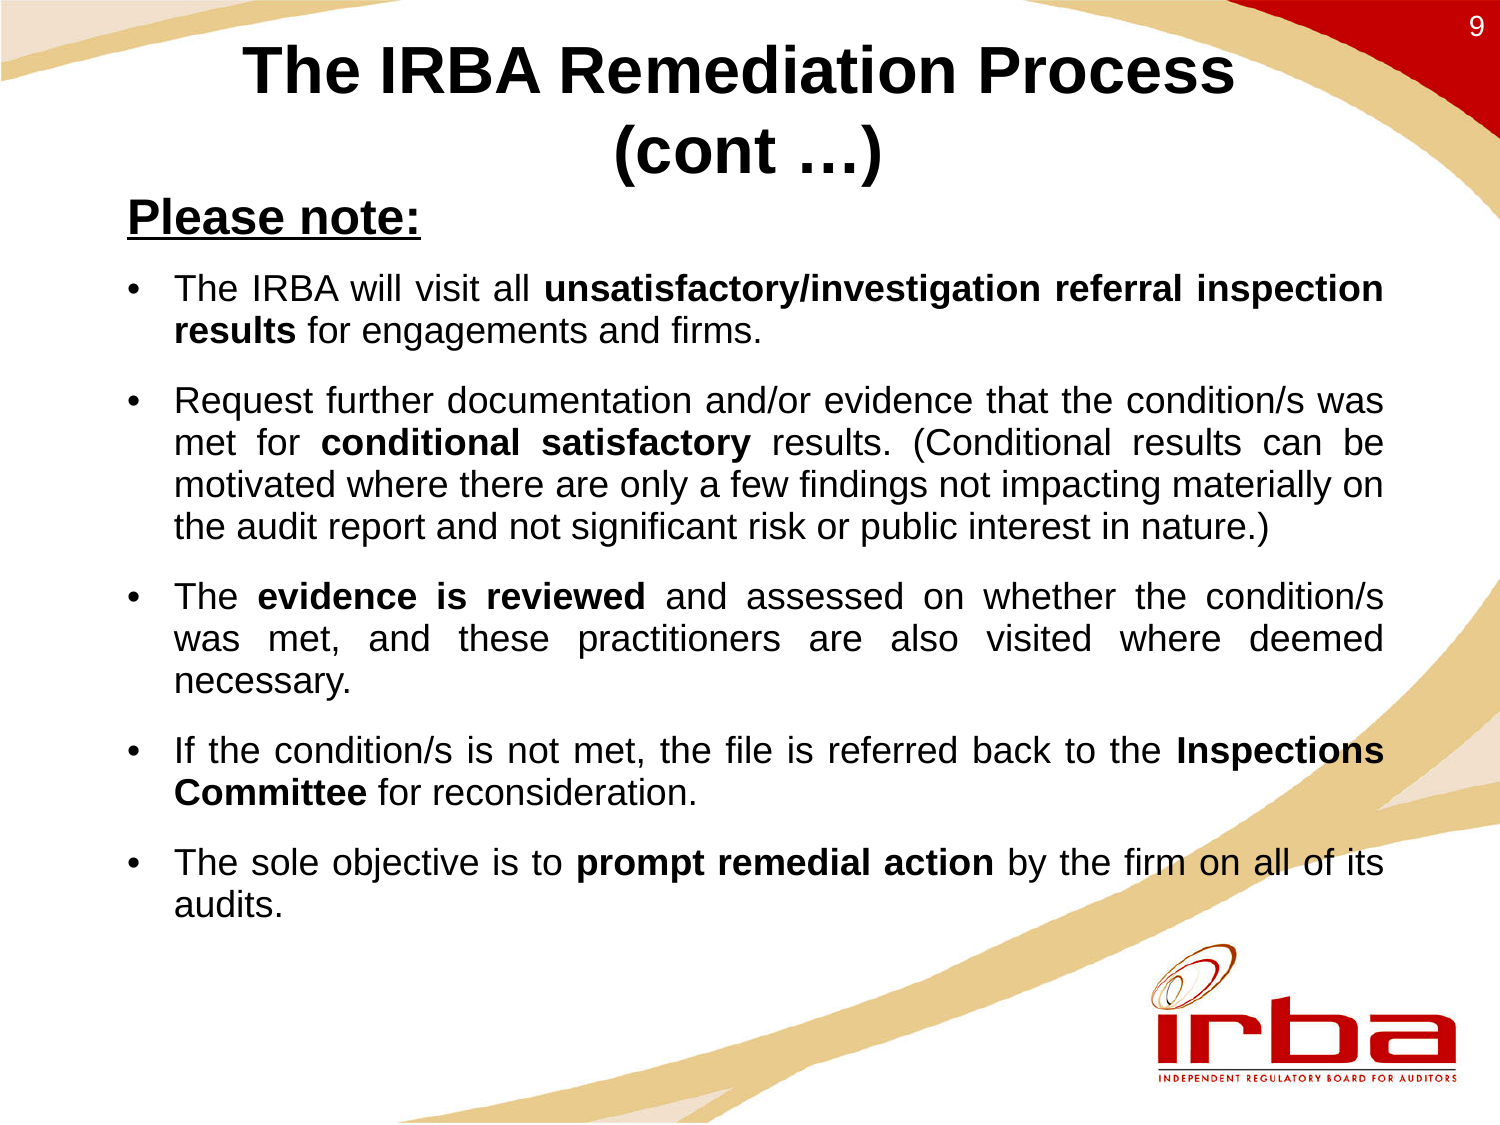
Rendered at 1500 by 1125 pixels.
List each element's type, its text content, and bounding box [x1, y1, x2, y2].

table_header Please note: The IRBA will visit all unsatisfactory/investigation referral inspection results for engagements and firms. Request further documentation and/or evidence that the condition/s was met for conditional satisfactory results. (Conditional results can be motivated where there are only a few findings not impacting materially on the audit report and not significant risk or public interest in nature.) The evidence is reviewed and assessed on whether the condition/s was met, and these practitioners are also visited where deemed necessary. If the condition/s is not met, the file is referred back to the Inspections Committee for reconsideration. The sole objective is to prompt remedial action by the firm on all of its audits. [112, 181, 1400, 1125]
title The IRBA Remediation Process (cont …) [64, 54, 1416, 159]
slide_number 9 [1359, 0, 1500, 79]
picture [0, 0, 1500, 1125]
